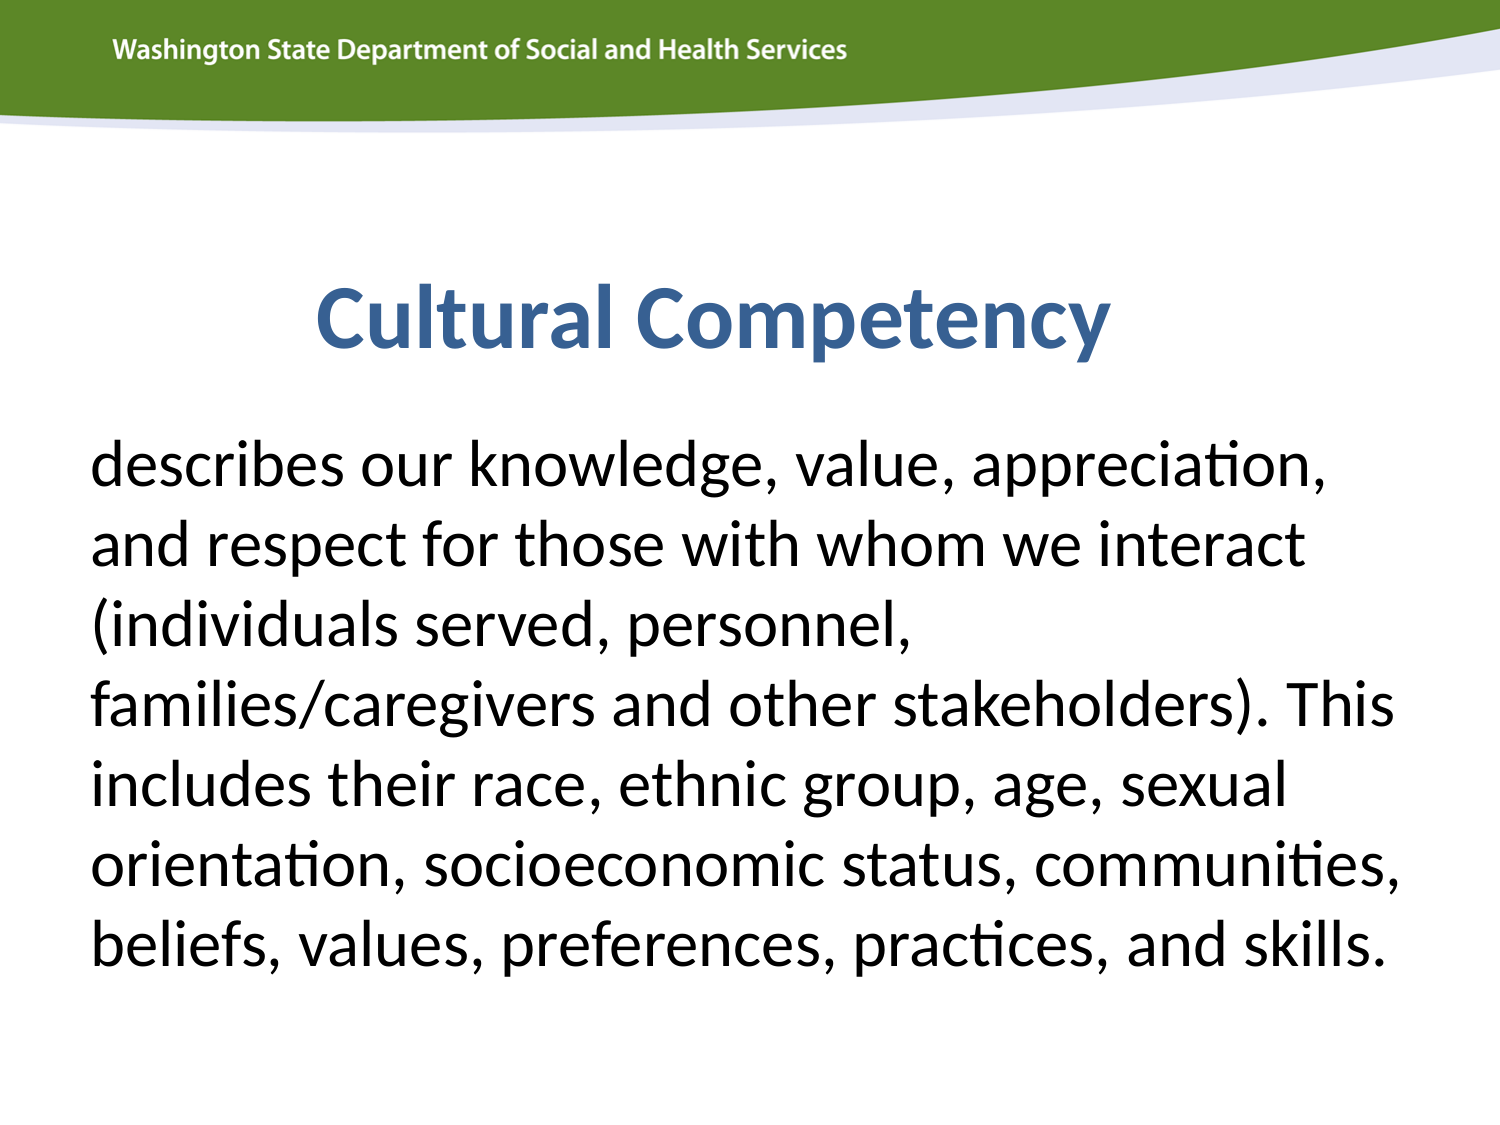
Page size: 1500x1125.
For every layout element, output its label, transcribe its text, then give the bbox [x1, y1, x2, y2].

title Cultural Competency [50, 249, 1400, 438]
picture [0, 0, 1500, 1125]
list describes our knowledge, value, appreciation, and respect for those with whom we interact (individuals served, personnel, families/caregivers and other stakeholders). This includes their race, ethnic group, age, sexual orientation, socioeconomic status, communities, beliefs, values, preferences, practices, and skills. [75, 412, 1425, 1088]
